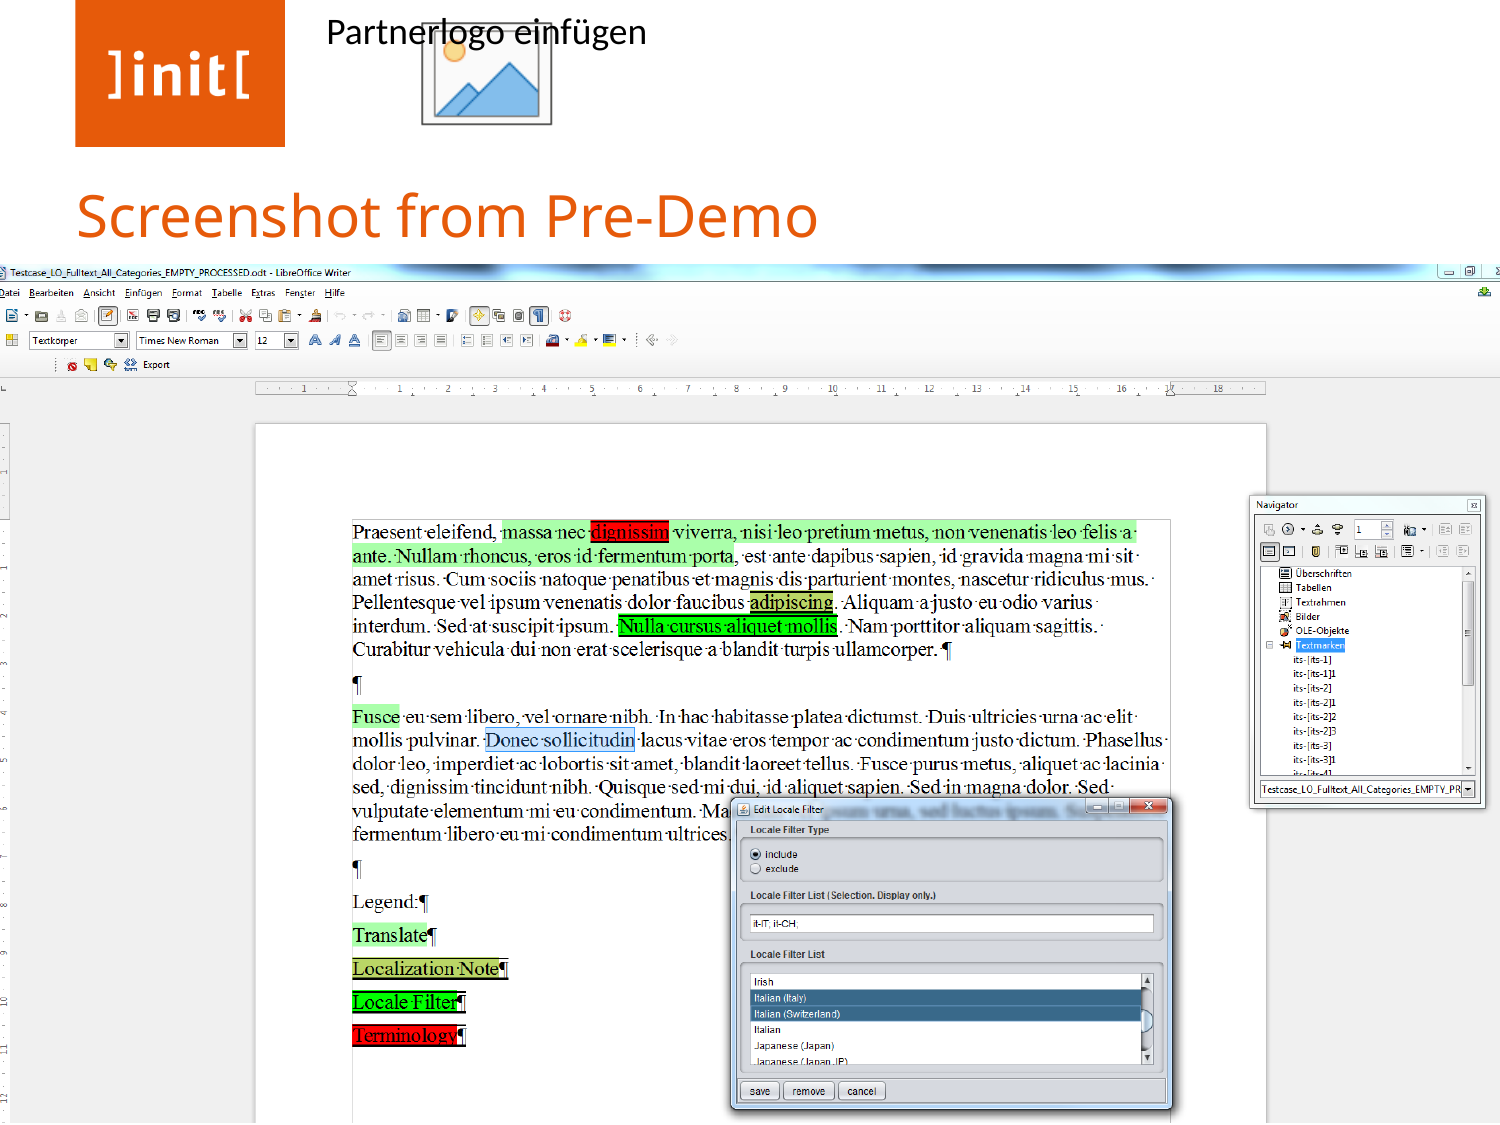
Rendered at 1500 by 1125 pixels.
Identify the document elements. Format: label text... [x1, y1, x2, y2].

picture [75, 0, 285, 147]
title Screenshot from Pre-Demo [0, 172, 1217, 262]
picture [336, 0, 638, 150]
picture [0, 264, 1500, 1124]
